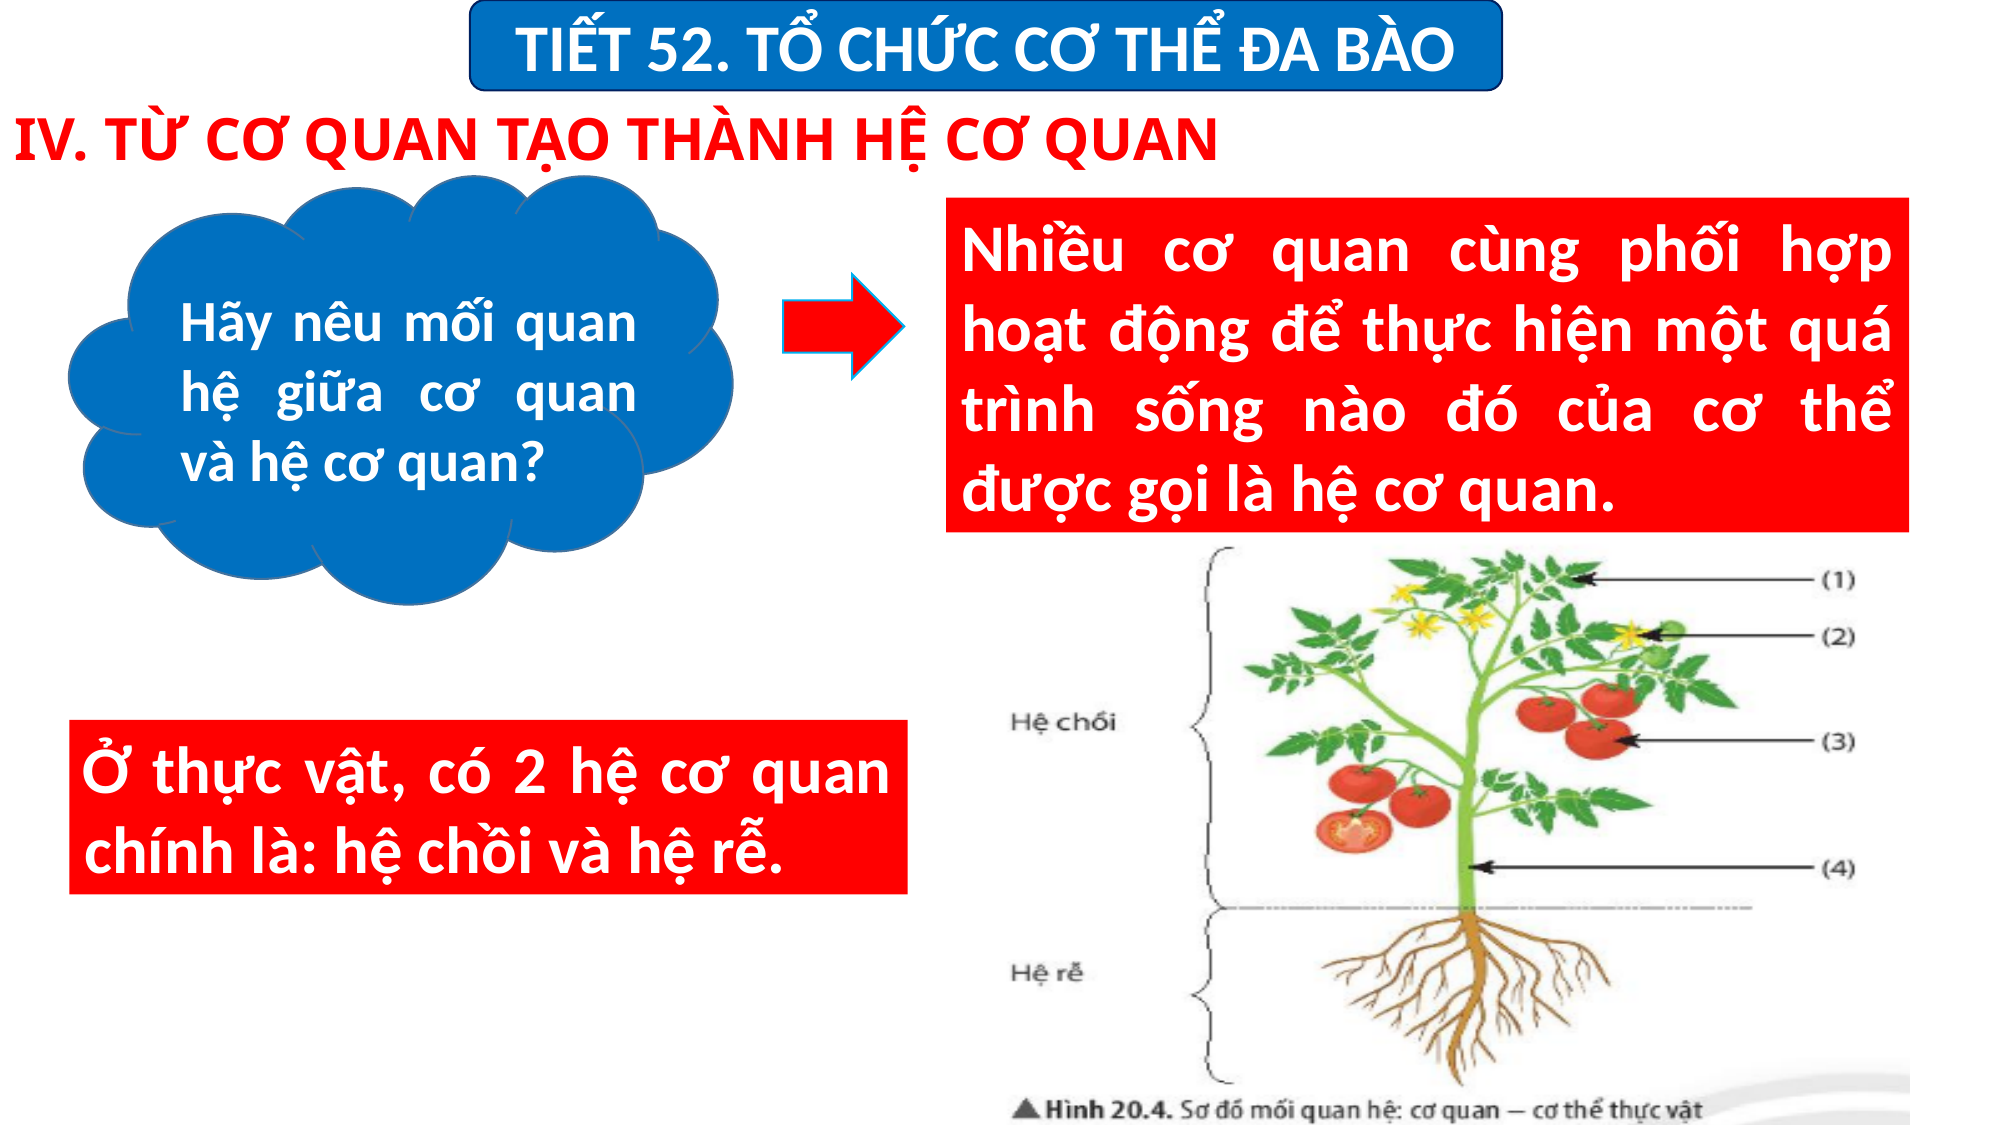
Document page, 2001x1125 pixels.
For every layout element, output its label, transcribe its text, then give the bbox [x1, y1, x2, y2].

text_box Ở thực vật, có 2 hệ cơ quan chính là: hệ chồi và hệ rễ. [69, 719, 908, 895]
text_box [782, 271, 906, 382]
picture [946, 535, 1910, 1125]
text_box Nhiều cơ quan cùng phối hợp hoạt động để thực hiện một quá trình sống nào đó của cơ thể được gọi là hệ cơ quan. [946, 197, 1910, 533]
text_box IV. TỪ CƠ QUAN TẠO THÀNH HỆ CƠ QUAN [0, 94, 1306, 180]
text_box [69, 174, 733, 604]
text_box TIẾT 52. TỔ CHỨC CƠ THỂ ĐA BÀO [468, 0, 1504, 92]
